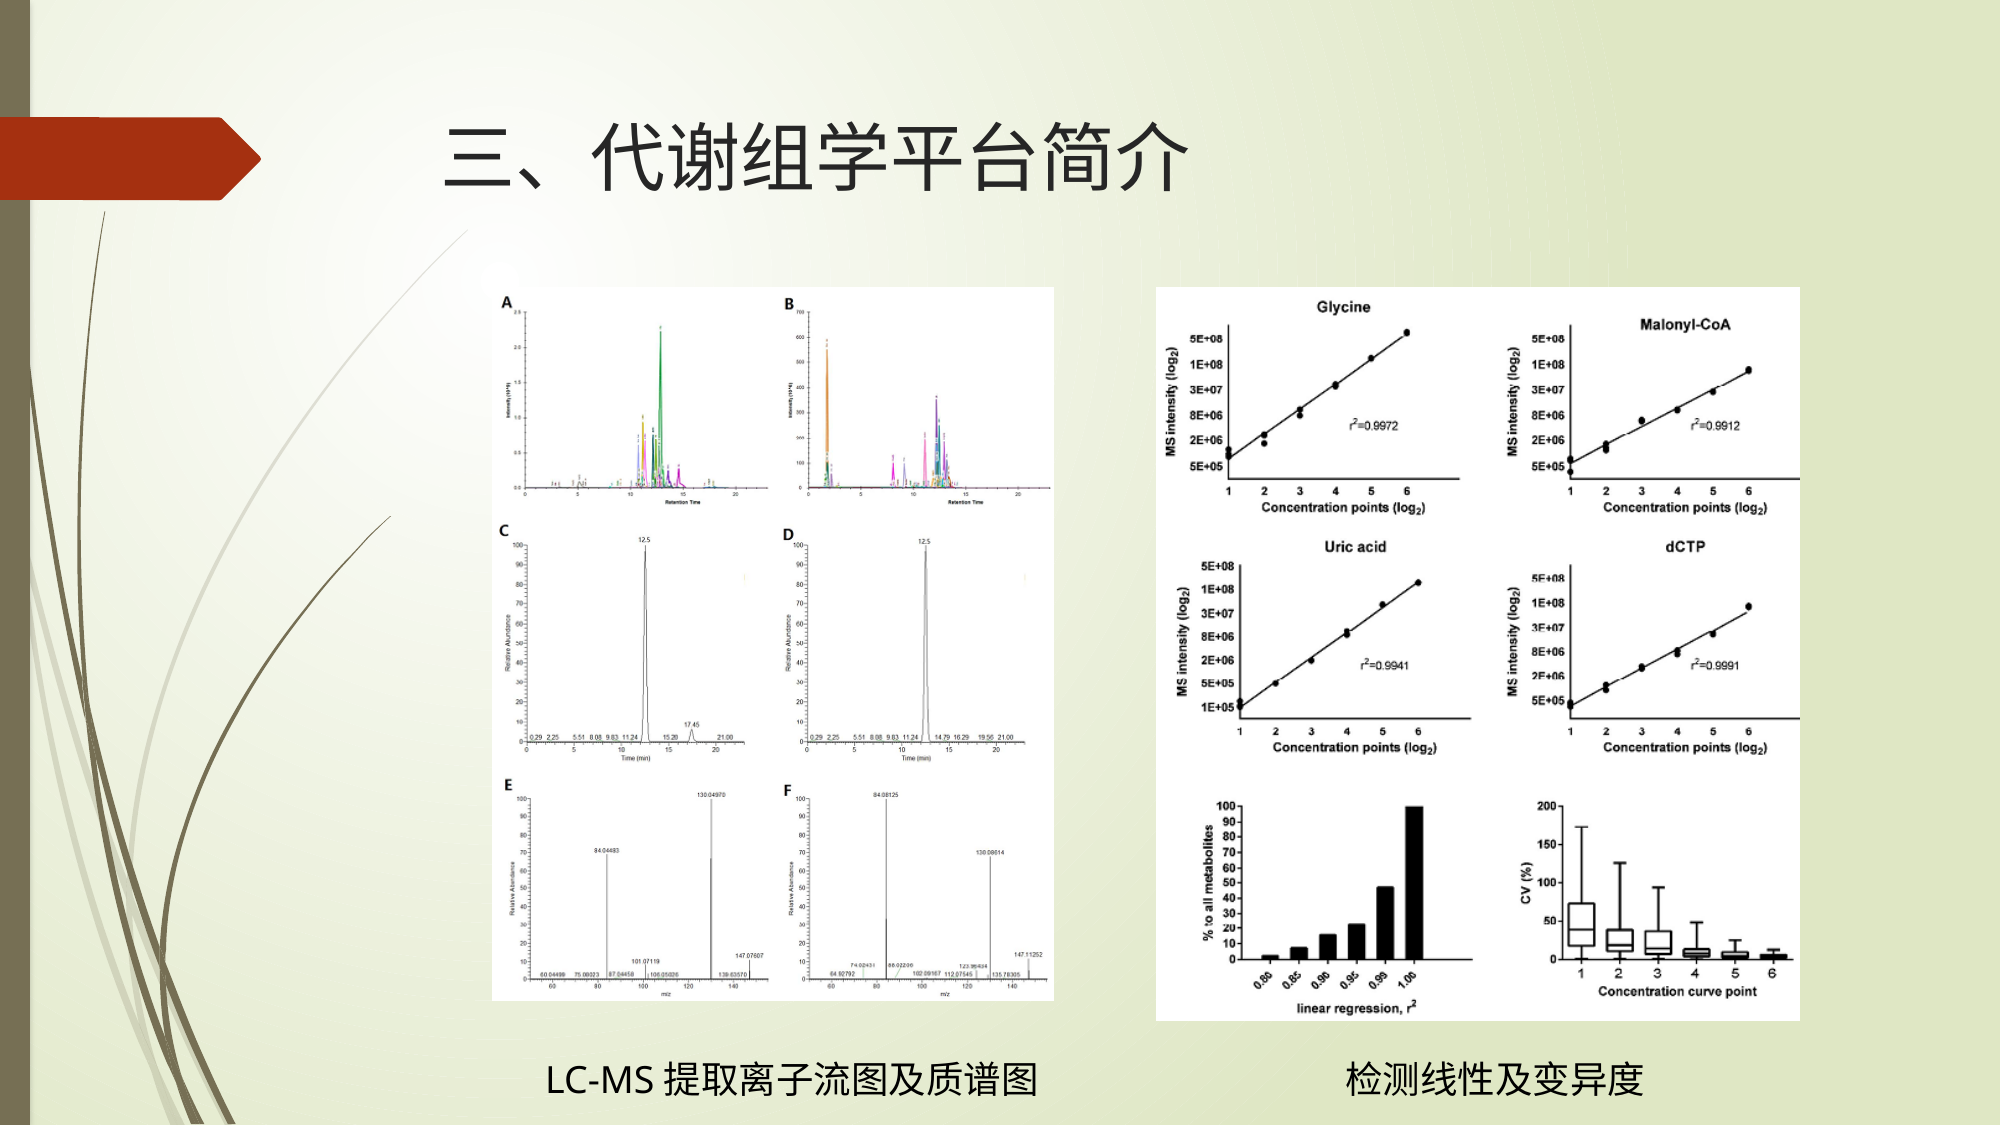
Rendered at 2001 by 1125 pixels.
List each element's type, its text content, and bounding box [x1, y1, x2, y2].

text_box 检测线性及变异度 [1330, 1048, 1661, 1109]
picture [492, 287, 1055, 1002]
title 三、代谢组学平台简介 [425, 102, 1888, 313]
text_box LC-MS提取离子流图及质谱图 [530, 1048, 1054, 1109]
picture [1155, 287, 1800, 1022]
